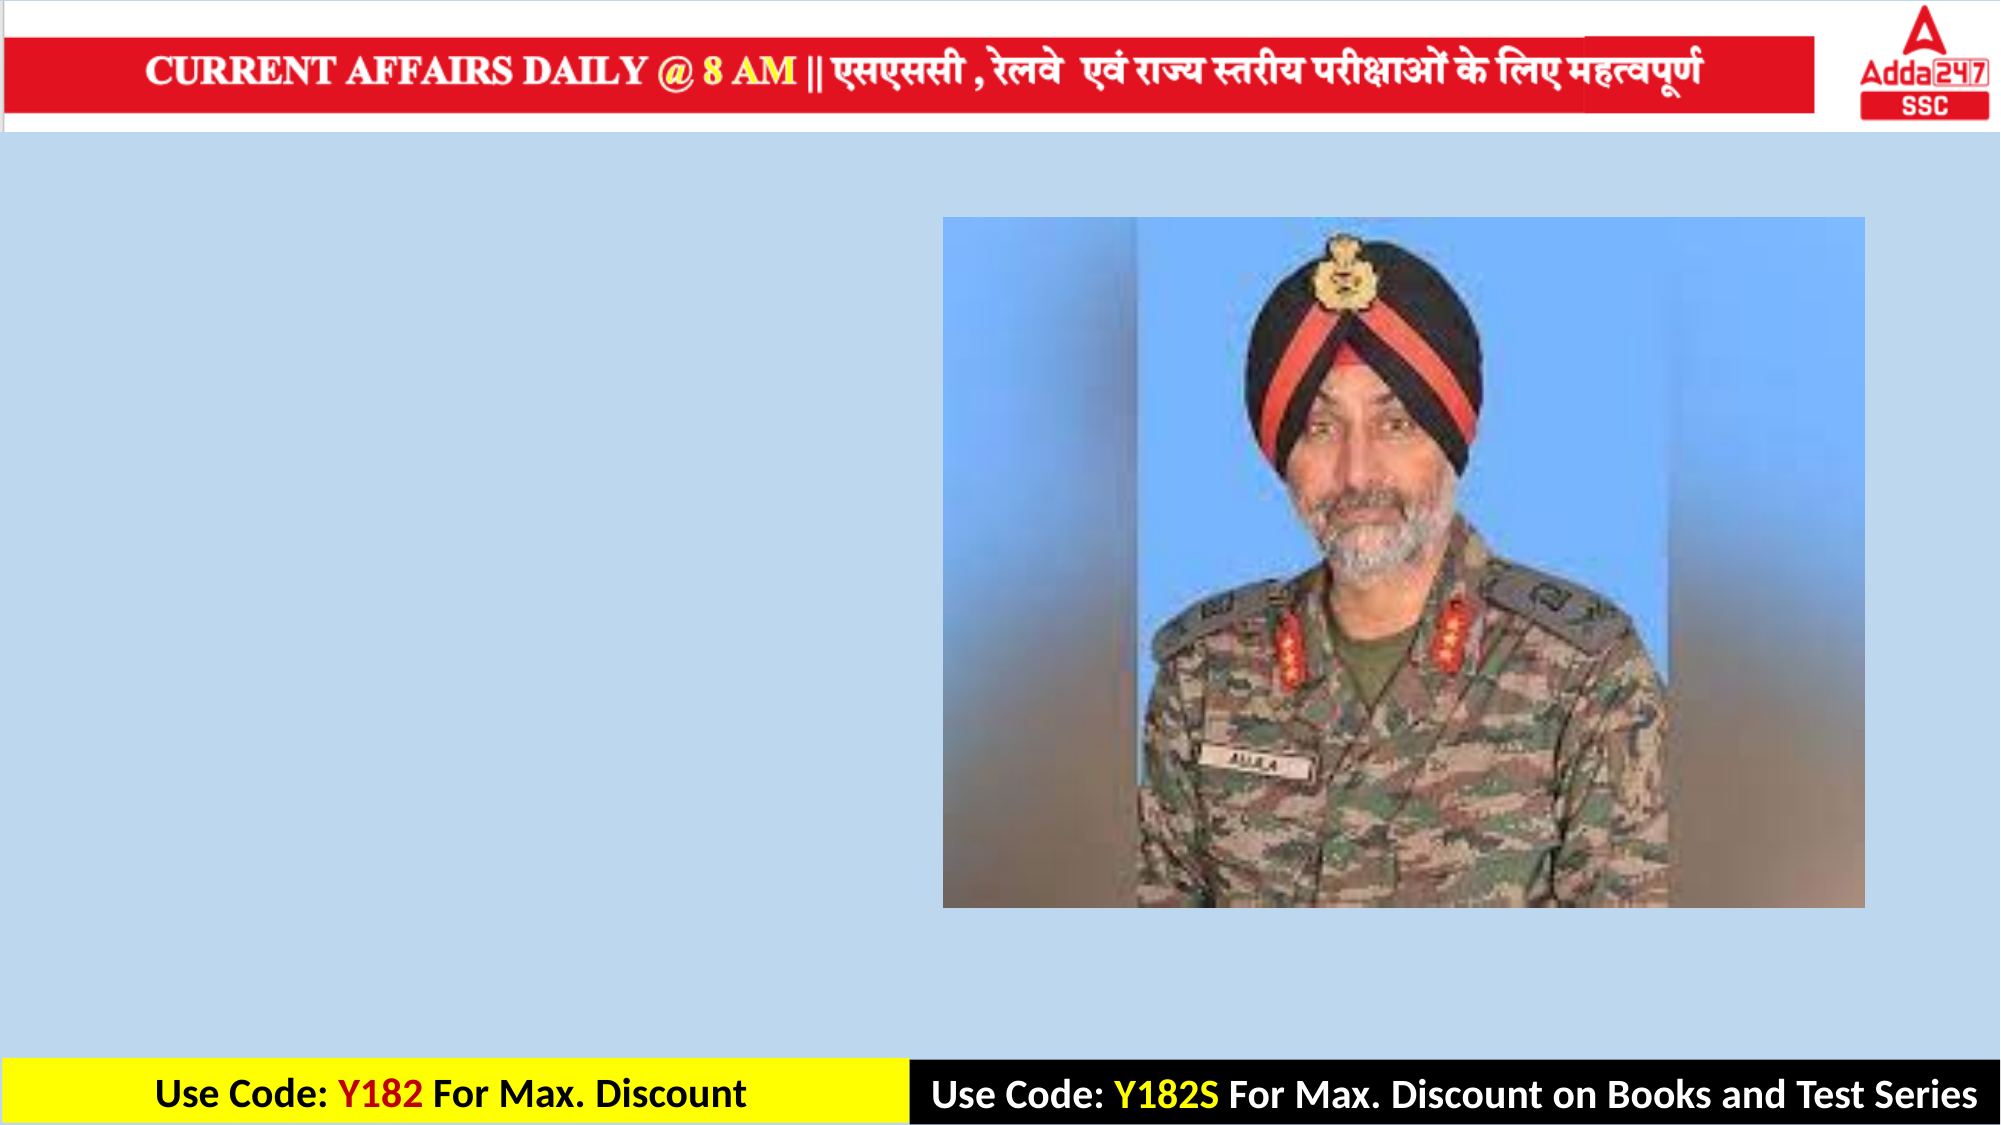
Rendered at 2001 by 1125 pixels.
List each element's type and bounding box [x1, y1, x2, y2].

picture [943, 217, 1865, 908]
picture [0, 1, 2000, 132]
